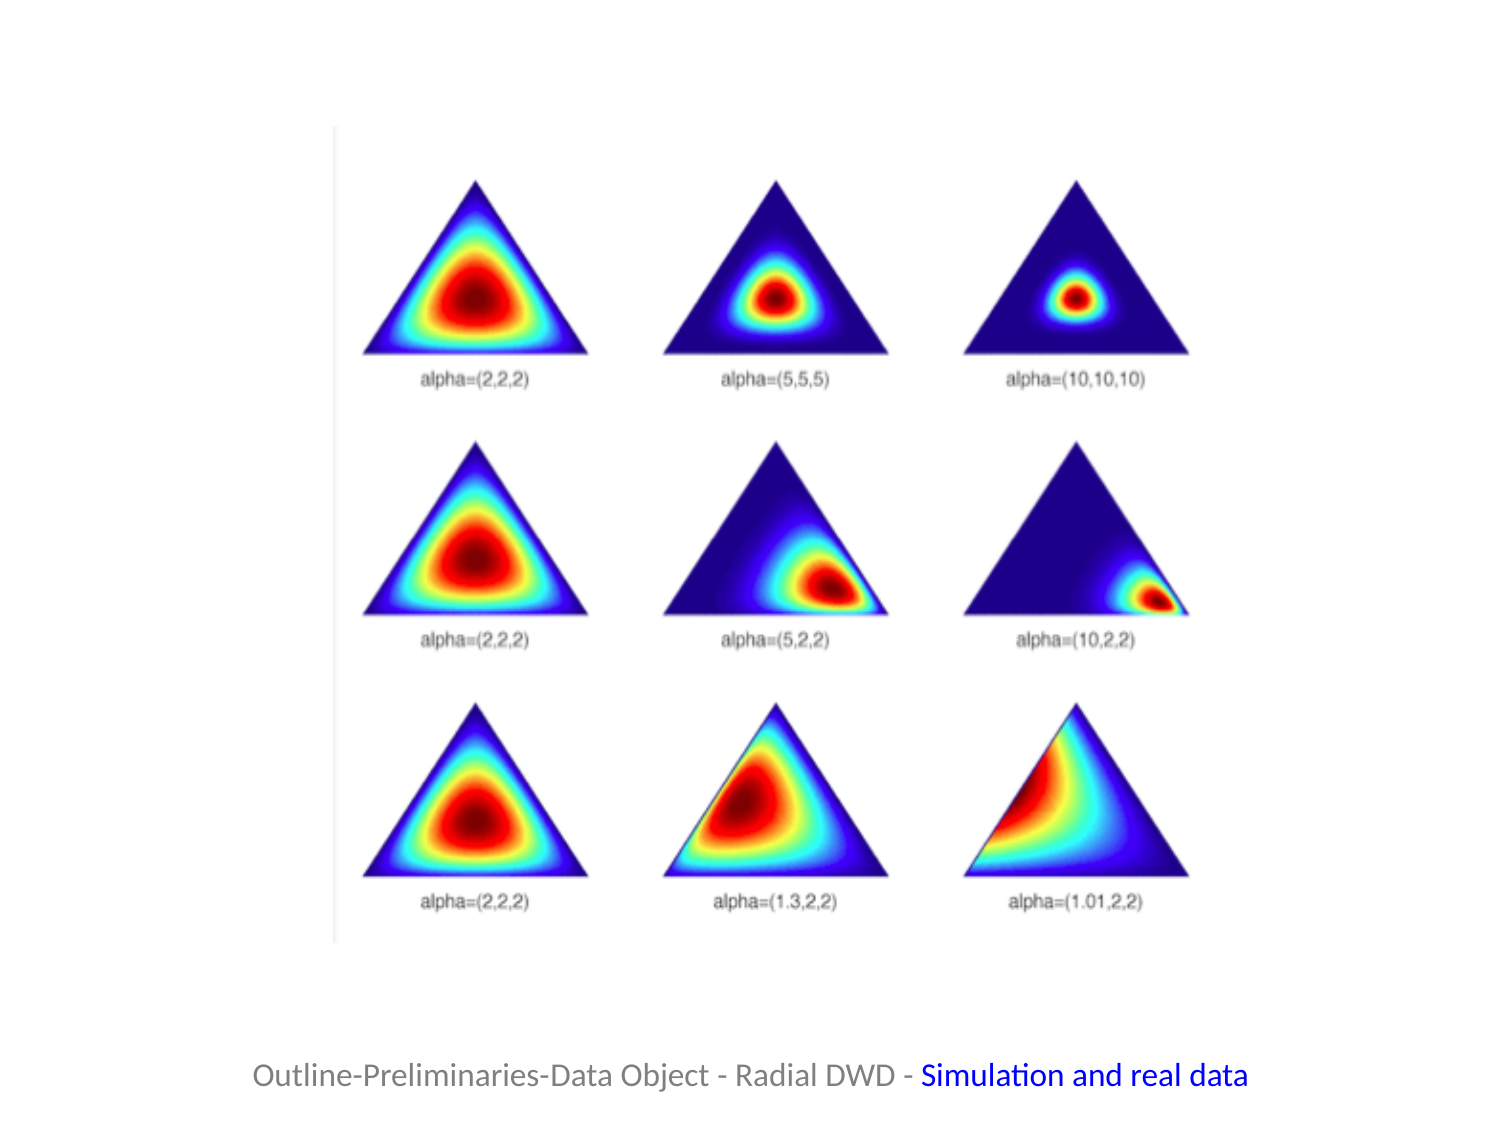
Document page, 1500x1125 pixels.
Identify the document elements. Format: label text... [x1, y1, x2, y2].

footer Outline-Preliminaries-Data Object - Radial DWD - Simulation and real data [190, 1042, 1312, 1103]
picture [252, 84, 1262, 982]
